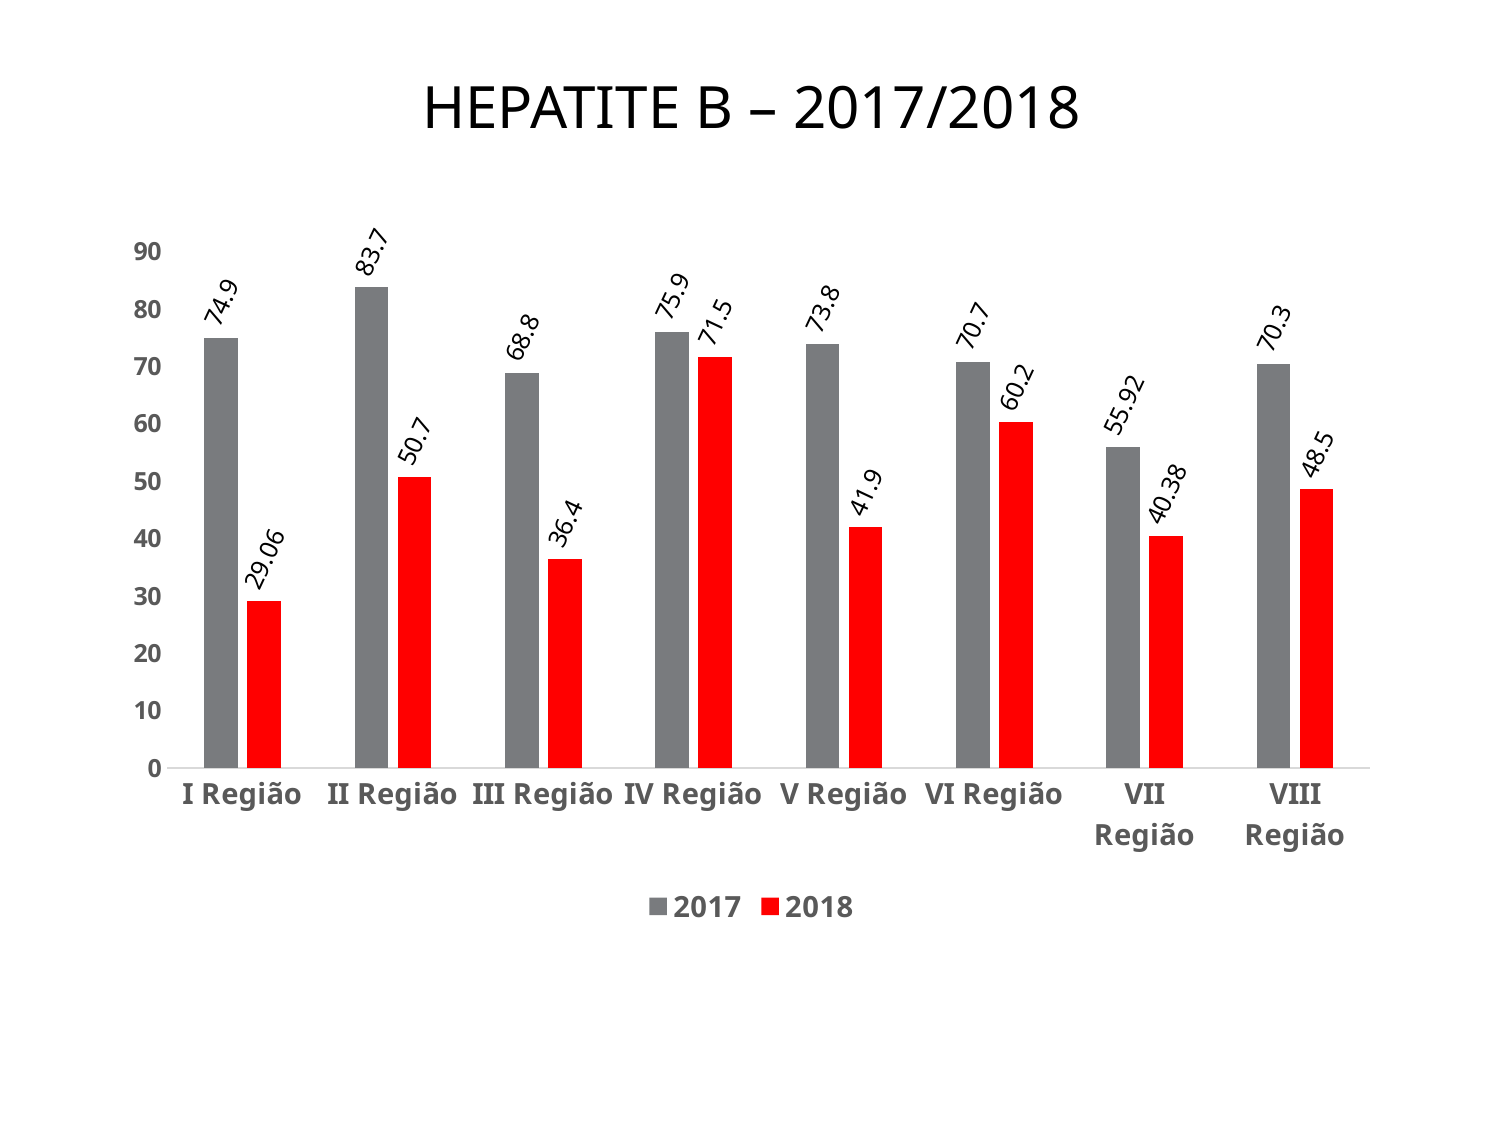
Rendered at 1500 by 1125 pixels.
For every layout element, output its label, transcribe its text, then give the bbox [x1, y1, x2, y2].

title HEPATITE B – 2017/2018 [135, 60, 1369, 150]
chart [107, 219, 1397, 933]
